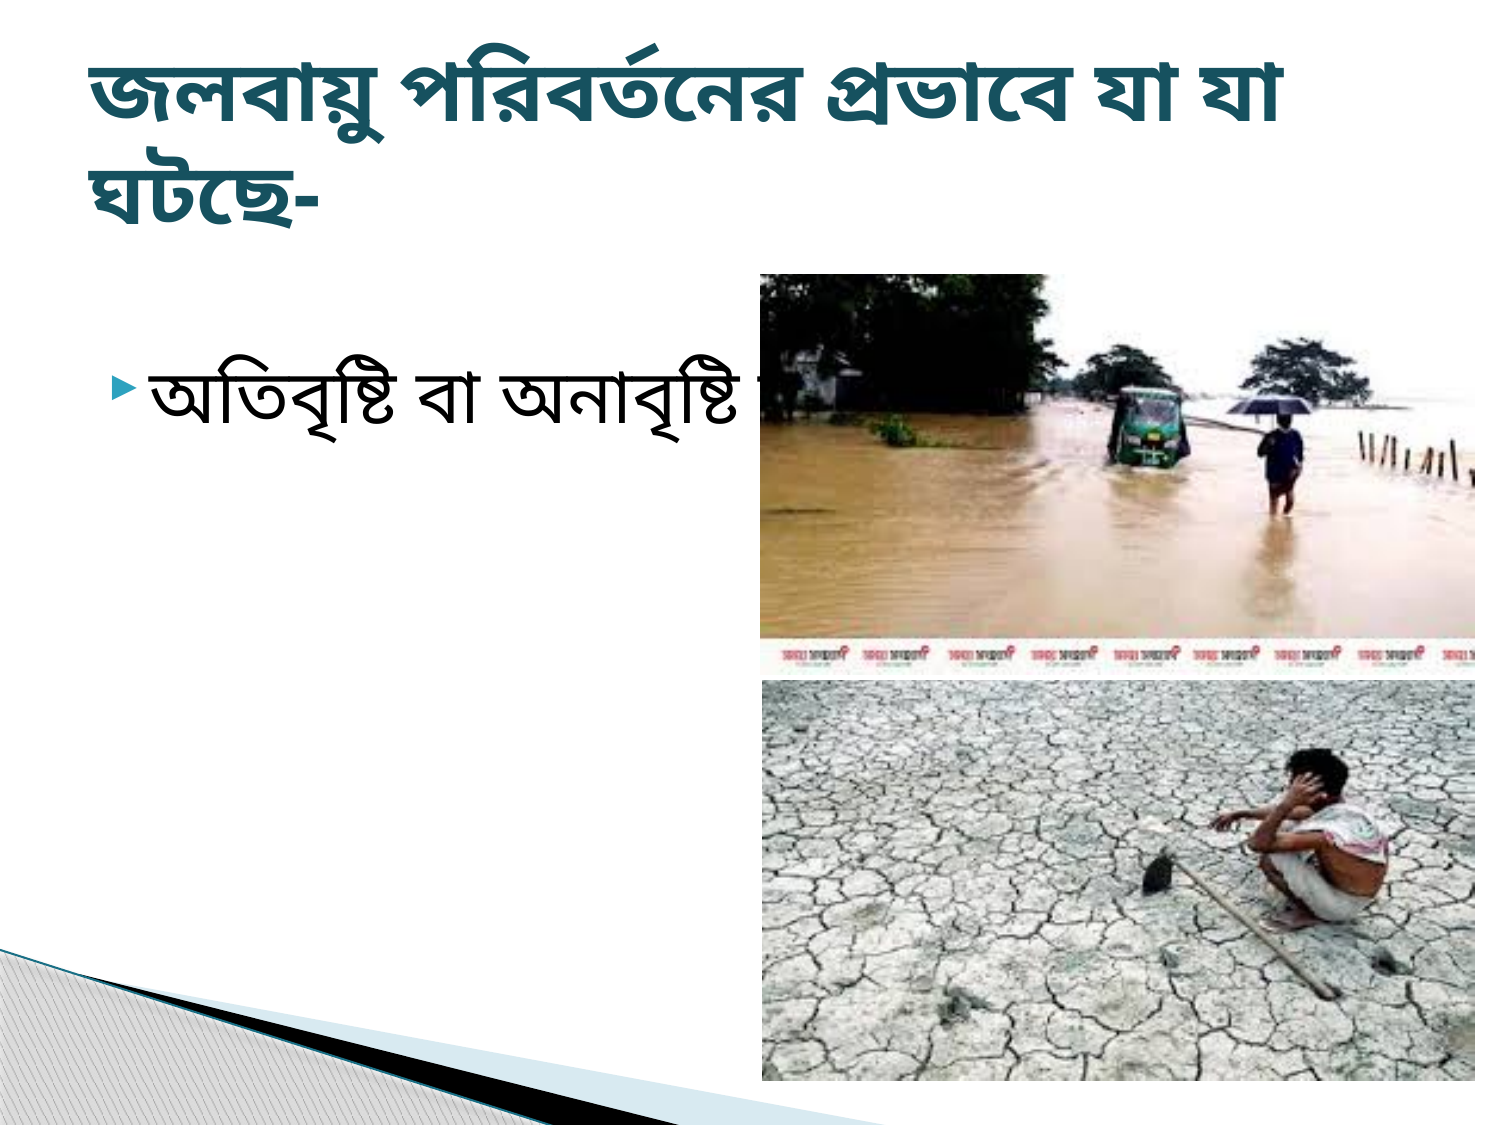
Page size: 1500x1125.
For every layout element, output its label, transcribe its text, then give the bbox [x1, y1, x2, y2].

list অতিবৃষ্টি বা অনাবৃষ্টি হচ্ছে। [75, 243, 1425, 986]
picture [762, 680, 1476, 1082]
title জলবায়ু পরিবর্তনের প্রভাবে যা যা ঘটছে- [75, 45, 1425, 233]
picture [760, 274, 1476, 676]
